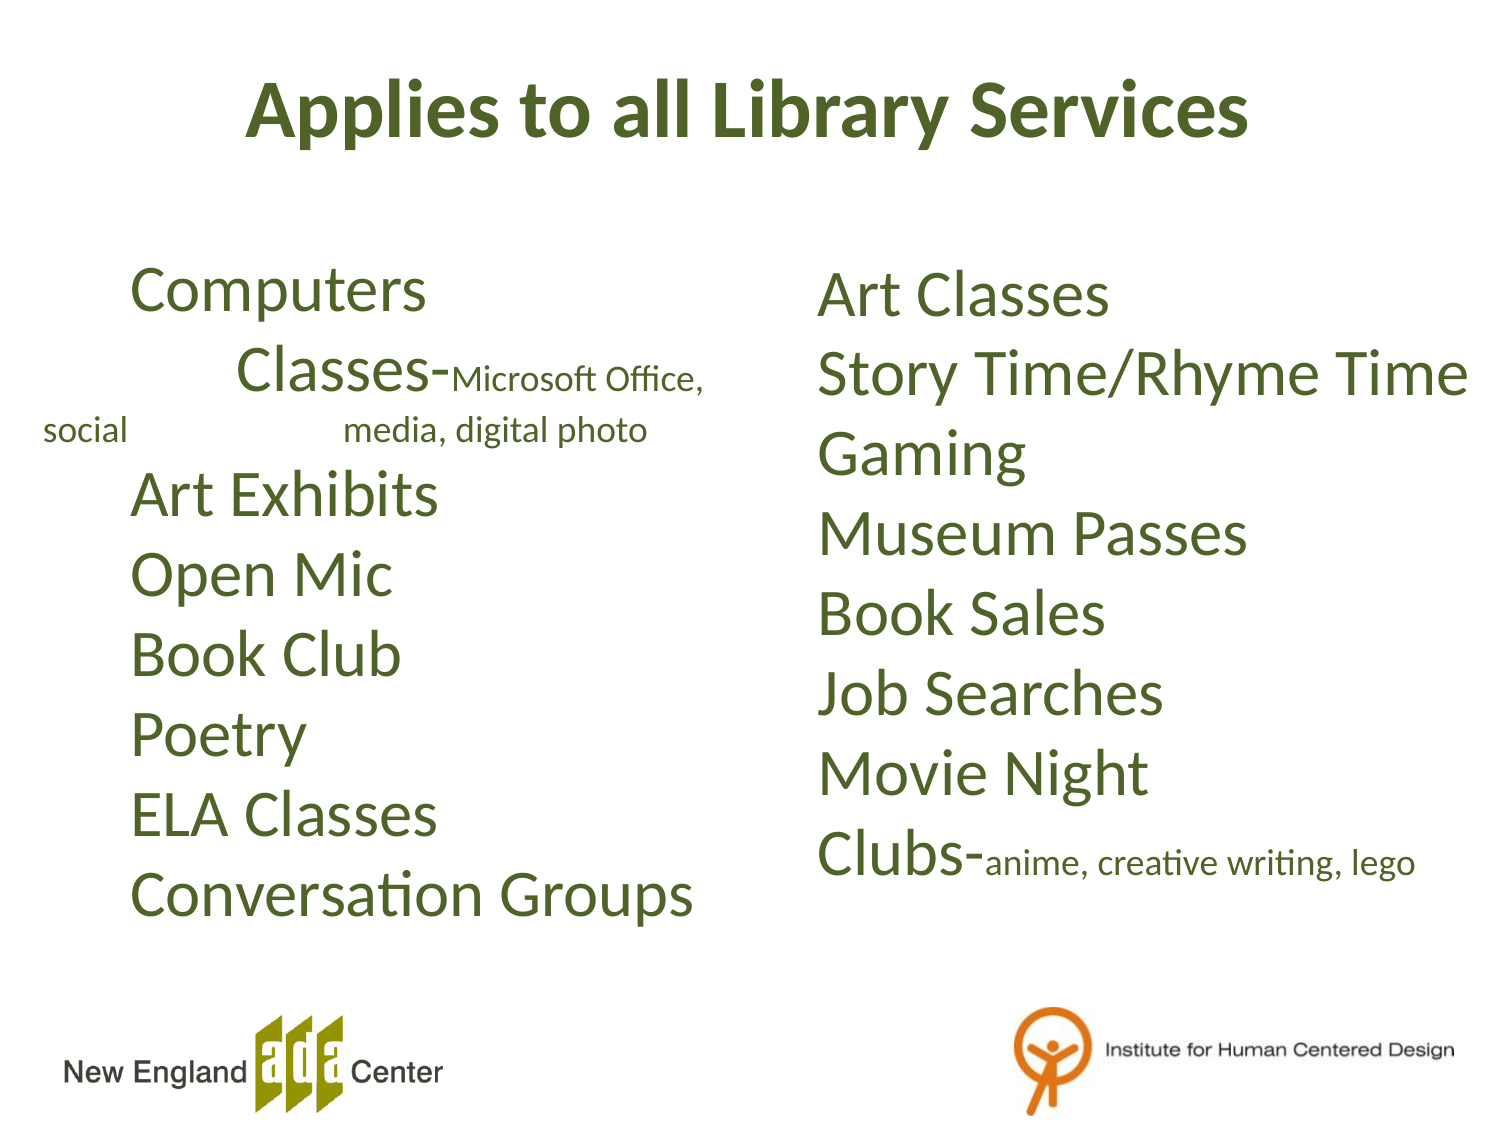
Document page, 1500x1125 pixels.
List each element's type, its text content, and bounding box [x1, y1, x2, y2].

text_box Applies to all Library Services [43, 46, 1453, 162]
picture [1014, 1007, 1454, 1116]
text_box Art Classes Story Time/Rhyme Time Gaming Museum Passes Book Sales Job Searches Movie Night Clubs-anime, creative writing, lego [687, 211, 1490, 897]
text_box Computers Classes-Microsoft Office, social media, digital photo Art Exhibits Open Mic Book Club Poetry ELA Classes Conversation Groups [0, 206, 752, 937]
picture [62, 1014, 443, 1114]
